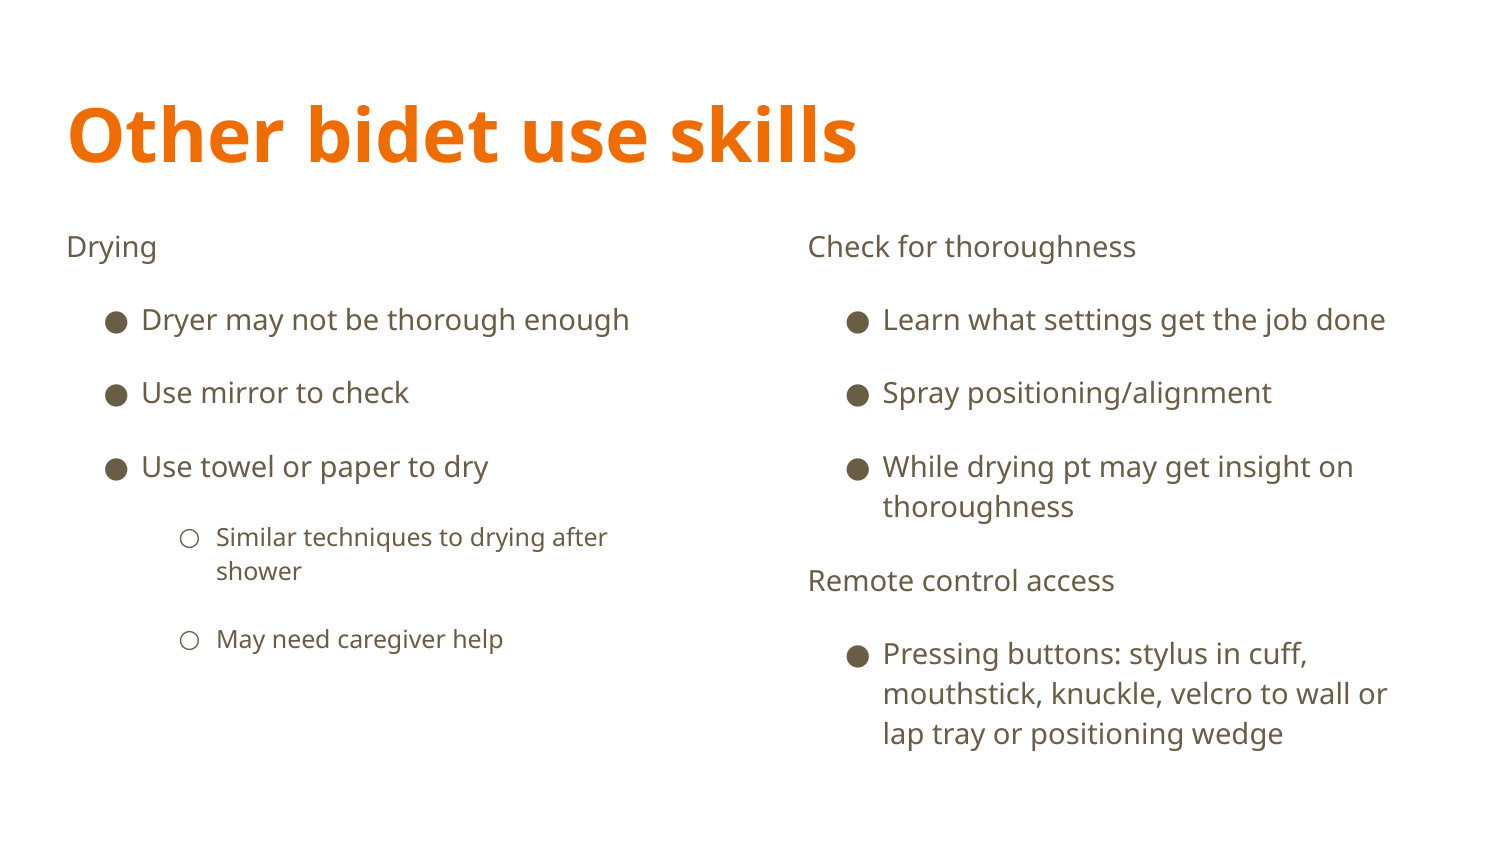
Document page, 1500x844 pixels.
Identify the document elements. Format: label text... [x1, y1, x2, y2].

title Other bidet use skills [51, 72, 1449, 189]
list Check for thoroughness Learn what settings get the job done Spray positioning/alignment While drying pt may get insight on thoroughness Remote control access Pressing buttons: stylus in cuff, mouthstick, knuckle, velcro to wall or lap tray or positioning wedge [792, 207, 1449, 837]
list Drying Dryer may not be thorough enough Use mirror to check Use towel or paper to dry Similar techniques to drying after shower May need caregiver help [51, 207, 708, 837]
